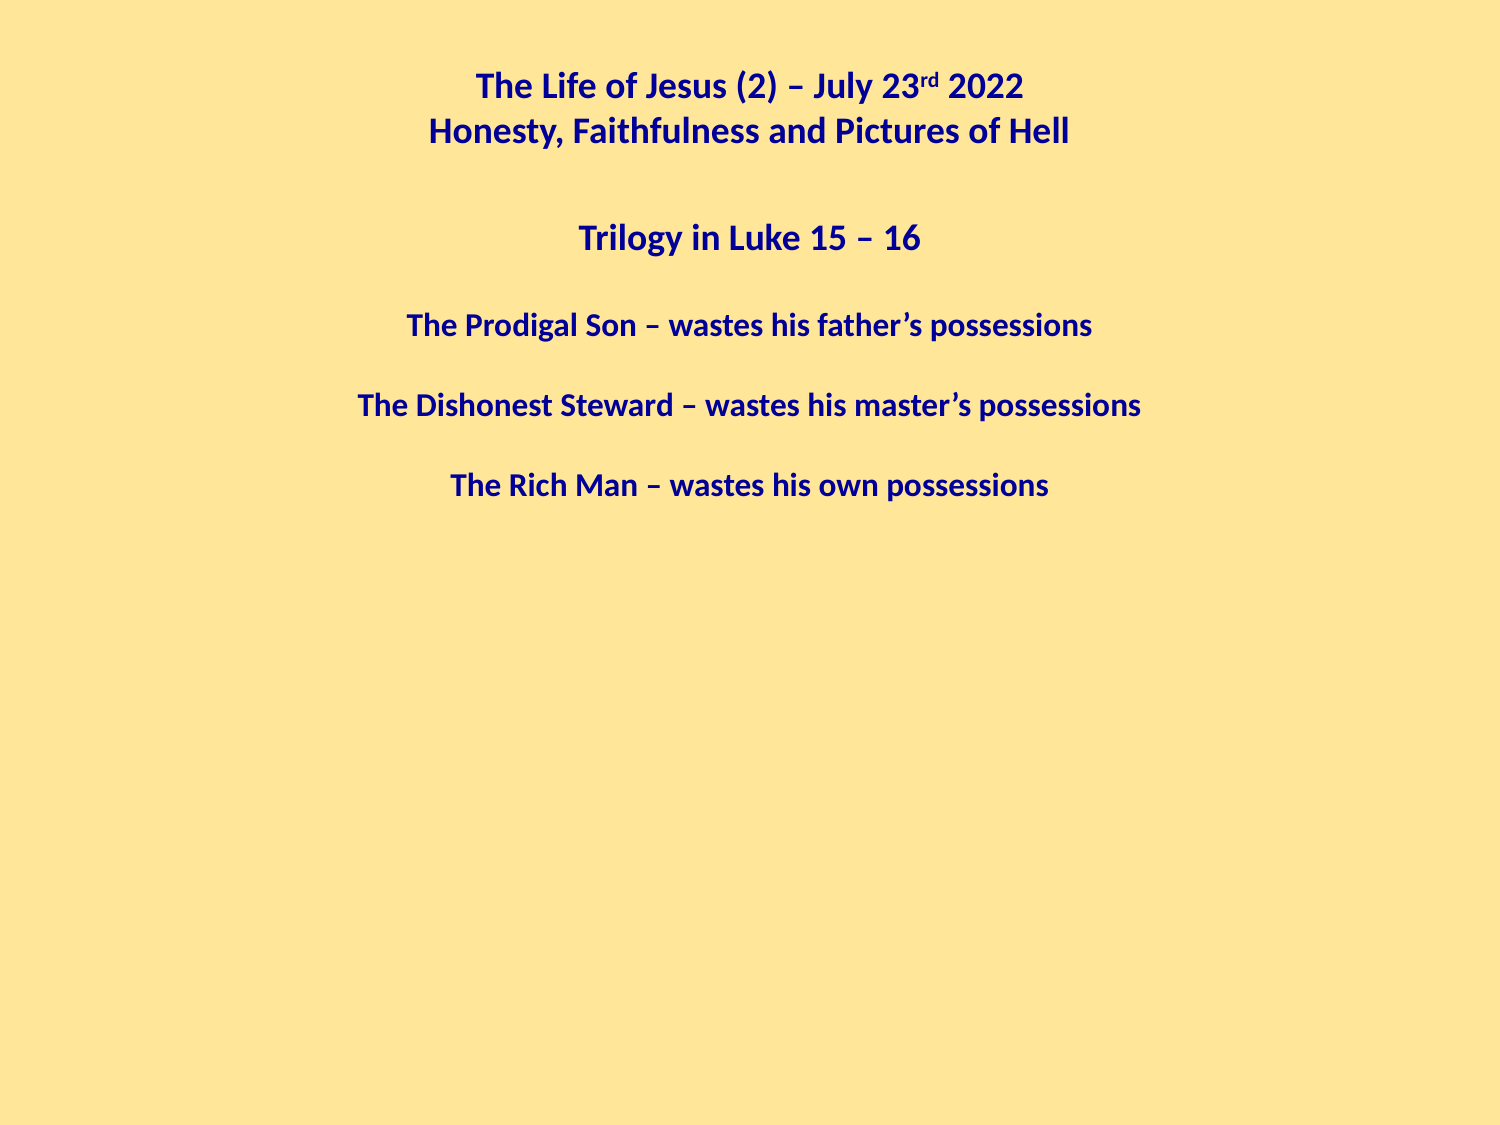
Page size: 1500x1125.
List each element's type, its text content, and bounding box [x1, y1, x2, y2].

text_box Trilogy in Luke 15 – 16 The Prodigal Son – wastes his father’s possessions The Dishonest Steward – wastes his master’s possessions The Rich Man – wastes his own possessions [176, 205, 1324, 590]
text_box The Life of Jesus (2) – July 23rd 2022 Honesty, Faithfulness and Pictures of Hell [101, 53, 1398, 159]
